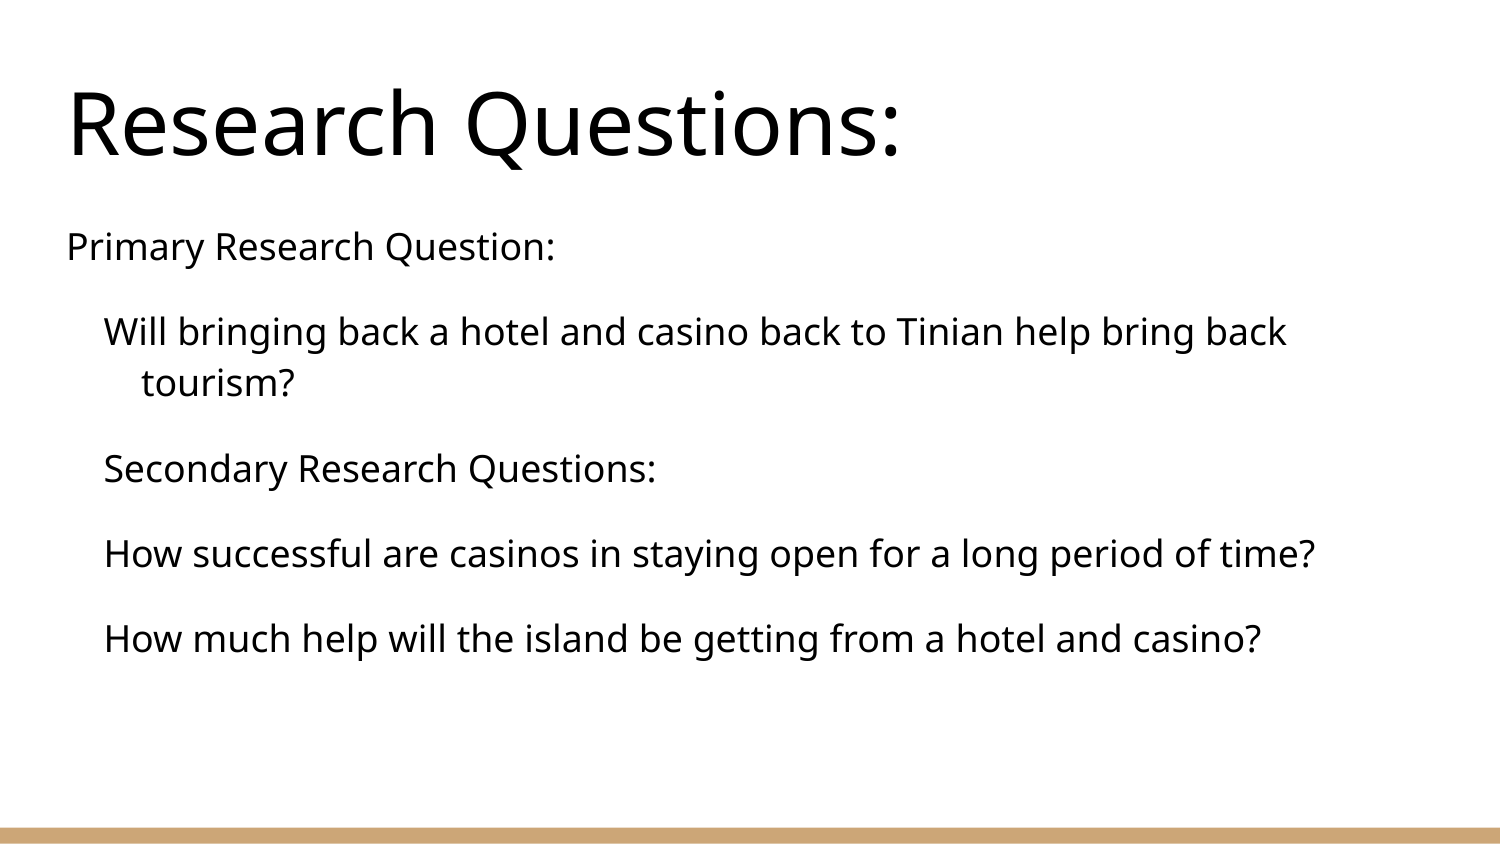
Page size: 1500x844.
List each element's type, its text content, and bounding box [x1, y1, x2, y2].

title Research Questions: [51, 51, 1449, 189]
list Primary Research Question: Will bringing back a hotel and casino back to Tinian help bring back tourism? Secondary Research Questions: How successful are casinos in staying open for a long period of time? How much help will the island be getting from a hotel and casino? [51, 200, 1449, 752]
